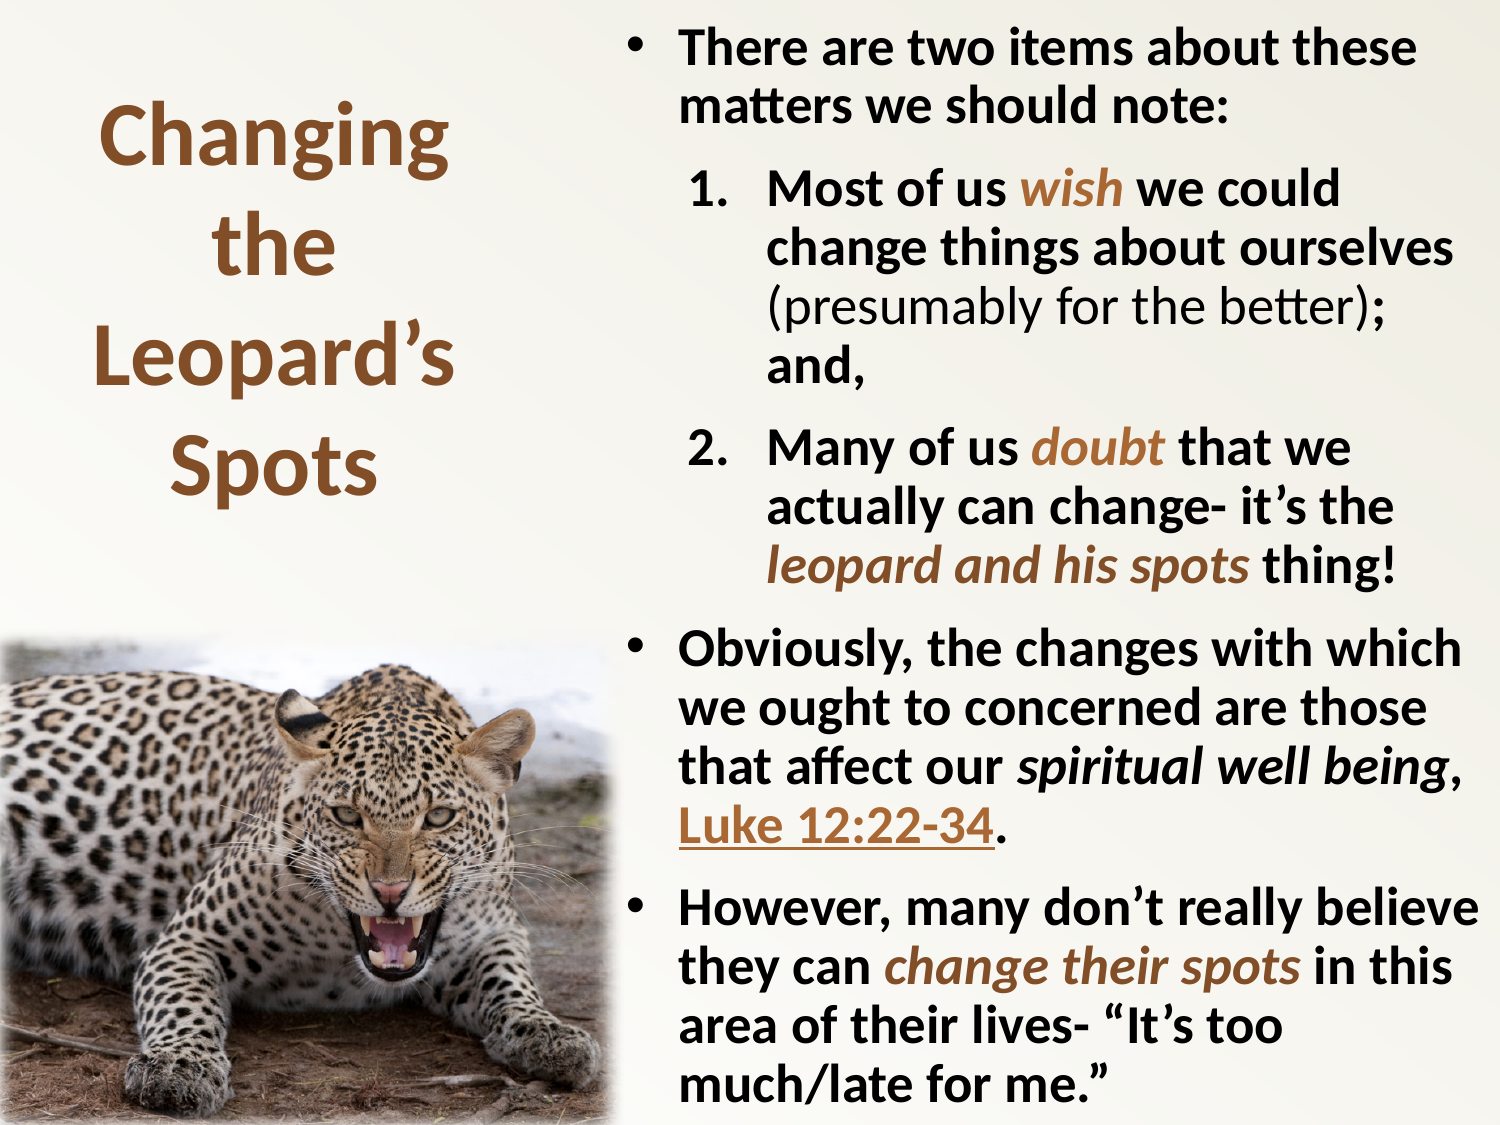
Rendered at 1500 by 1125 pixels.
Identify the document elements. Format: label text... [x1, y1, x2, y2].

title Changing the Leopard’s Spots [32, 10, 517, 578]
picture [0, 628, 625, 1125]
list There are two items about these matters we should note: Most of us wish we could change things about ourselves (presumably for the better); and, Many of us doubt that we actually can change- it’s the leopard and his spots thing! Obviously, the changes with which we ought to concerned are those that affect our spiritual well being, Luke 12:22-34. However, many don’t really believe they can change their spots in this area of their lives- “It’s too much/late for me.” [610, 10, 1500, 1125]
